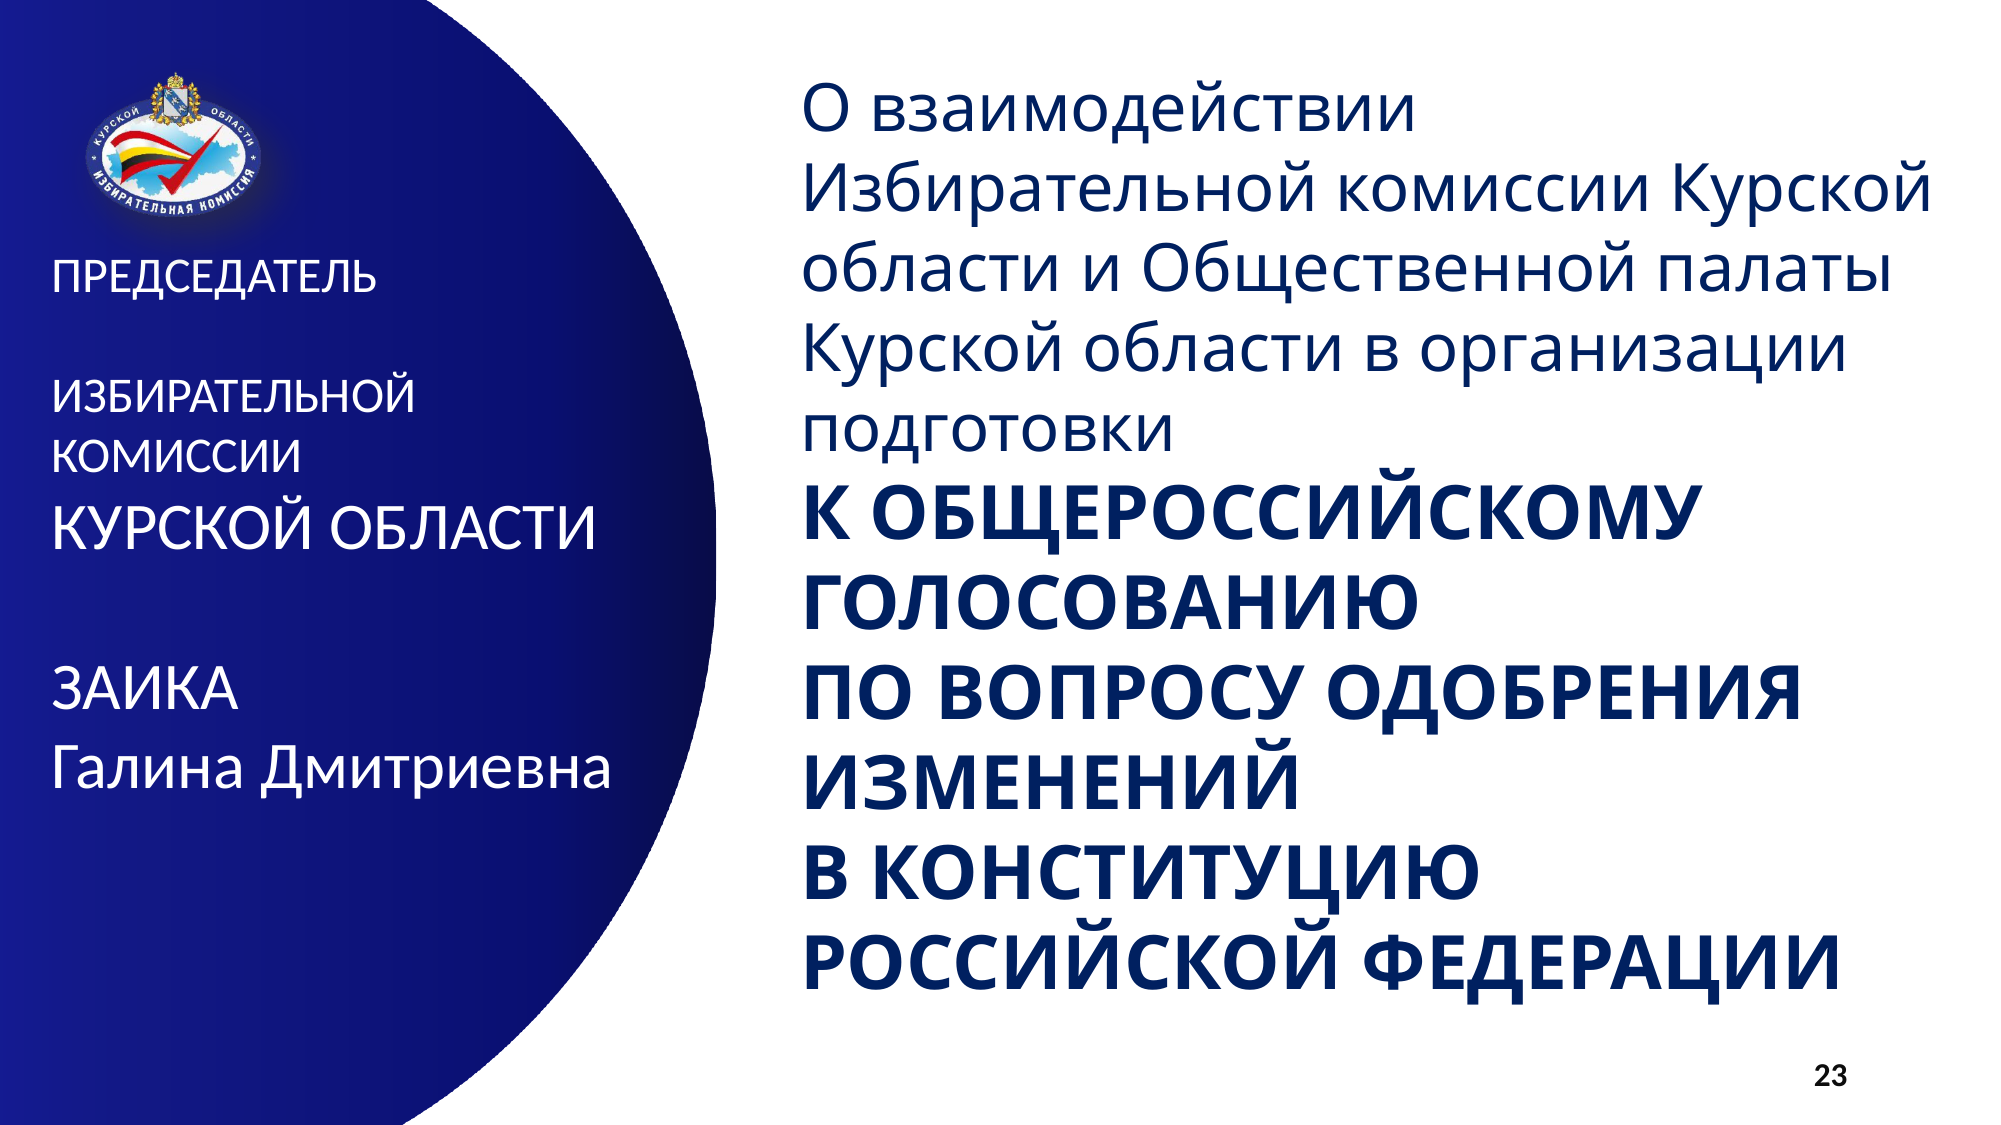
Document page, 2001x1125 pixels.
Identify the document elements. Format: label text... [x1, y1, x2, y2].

slide_number 23 [1412, 1042, 1863, 1103]
picture [0, 0, 717, 1125]
text_box О взаимодействии Избирательной комиссии Курской области и Общественной палаты Курской области в организации подготовки К ОБЩЕРОССИЙСКОМУ ГОЛОСОВАНИЮ ПО ВОПРОСУ ОДОБРЕНИЯ ИЗМЕНЕНИЙ В КОНСТИТУЦИЮ РОССИЙСКОЙ ФЕДЕРАЦИИ [785, 57, 1951, 1013]
